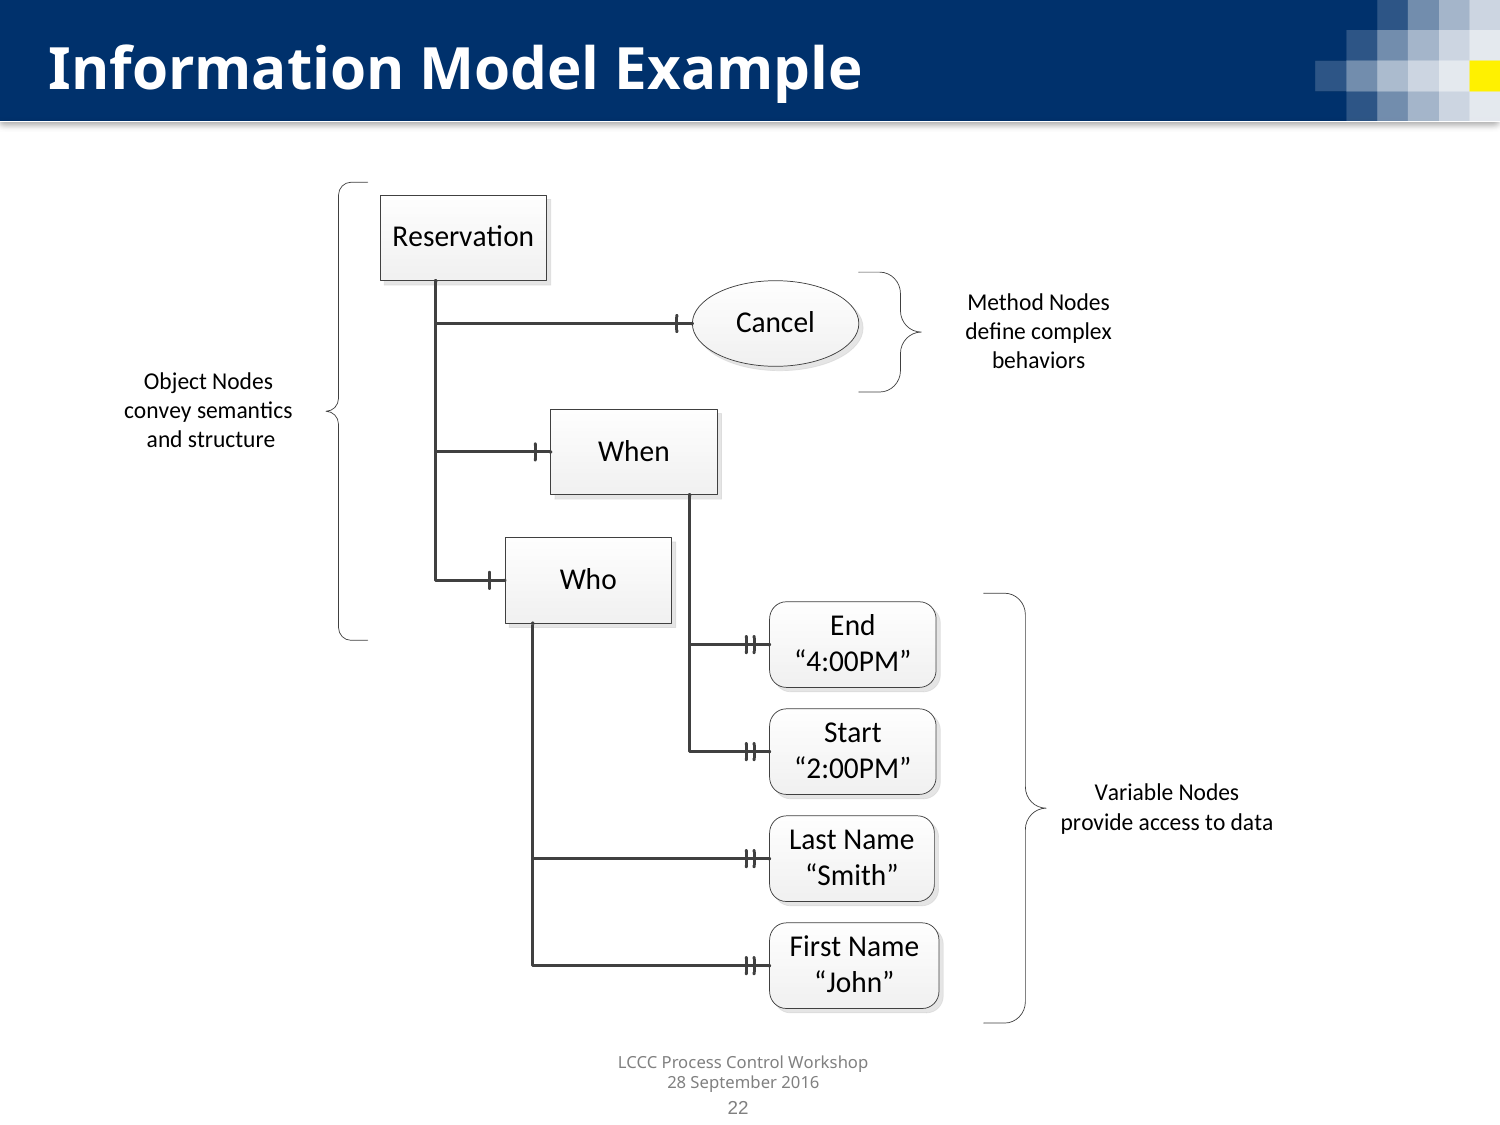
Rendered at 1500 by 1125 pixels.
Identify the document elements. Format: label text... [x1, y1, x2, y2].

list Information Model Example [48, 23, 972, 105]
picture [1305, 0, 1500, 122]
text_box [105, 168, 1324, 1034]
